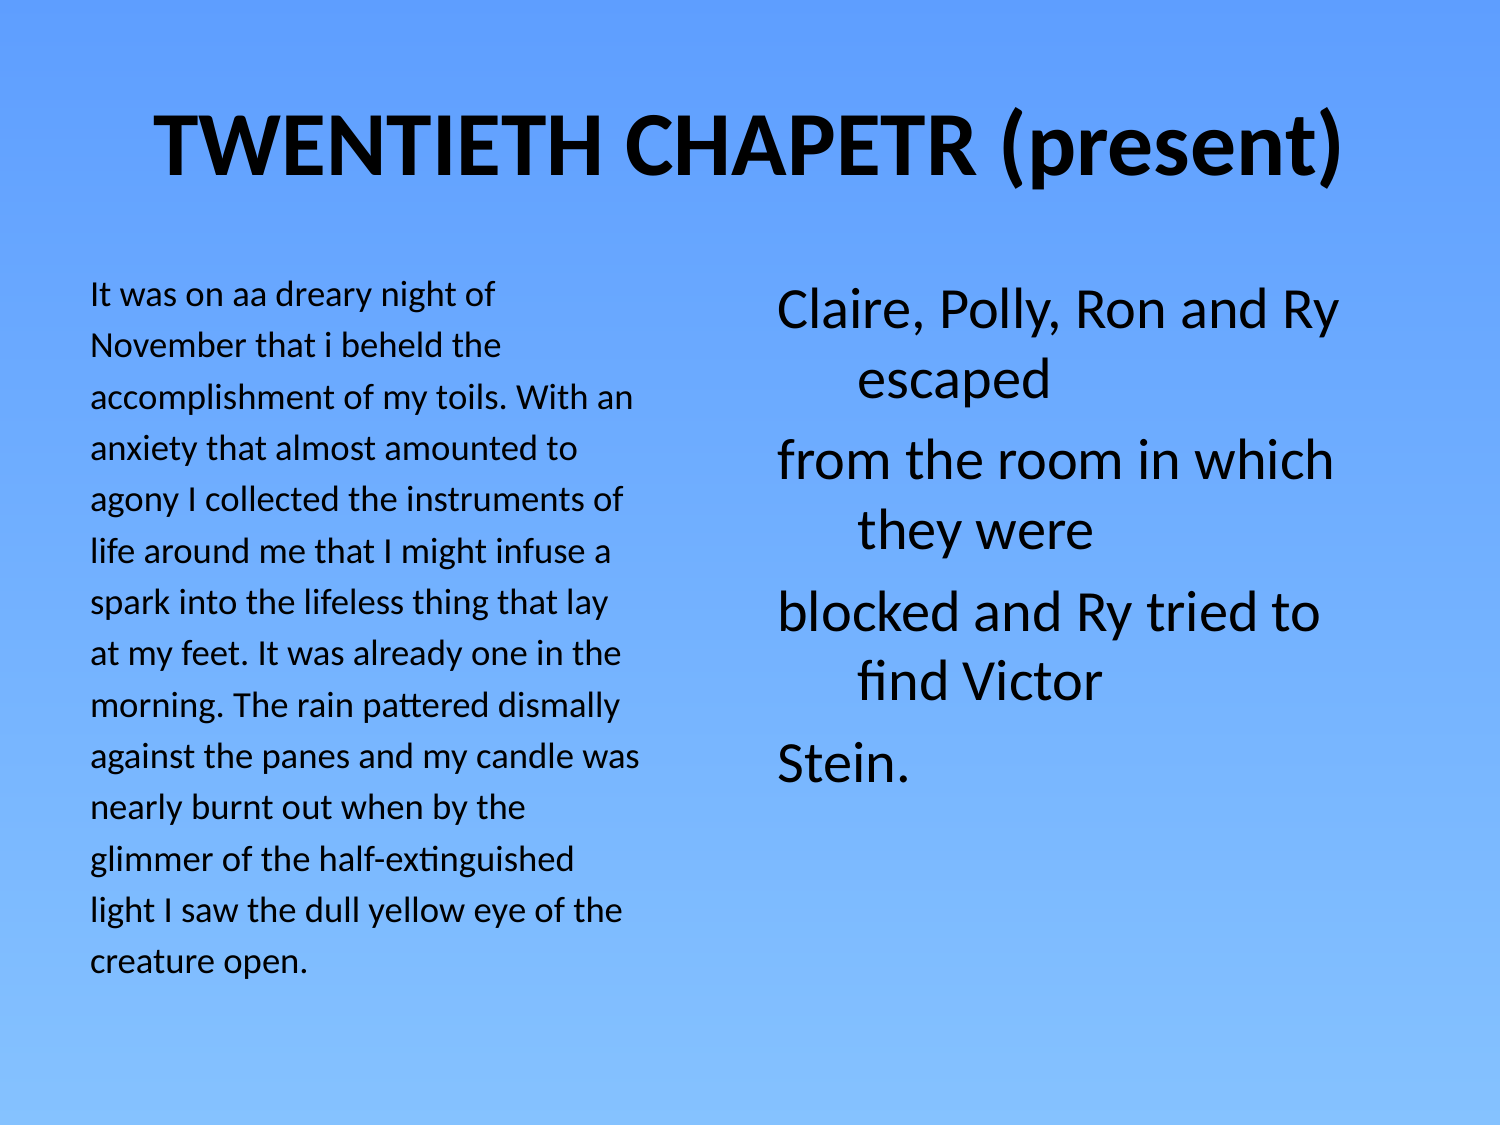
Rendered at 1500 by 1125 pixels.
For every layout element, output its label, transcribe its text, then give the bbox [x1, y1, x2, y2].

list It was on aa dreary night of November that i beheld the accomplishment of my toils. With an anxiety that almost amounted to agony I collected the instruments of life around me that I might infuse a spark into the lifeless thing that lay at my feet. It was already one in the morning. The rain pattered dismally against the panes and my candle was nearly burnt out when by the glimmer of the half-extinguished light I saw the dull yellow eye of the creature open. [75, 262, 738, 1005]
title TWENTIETH CHAPETR (present) [75, 45, 1425, 233]
list Claire, Polly, Ron and Ry escaped from the room in which they were blocked and Ry tried to find Victor Stein. [762, 262, 1425, 1005]
